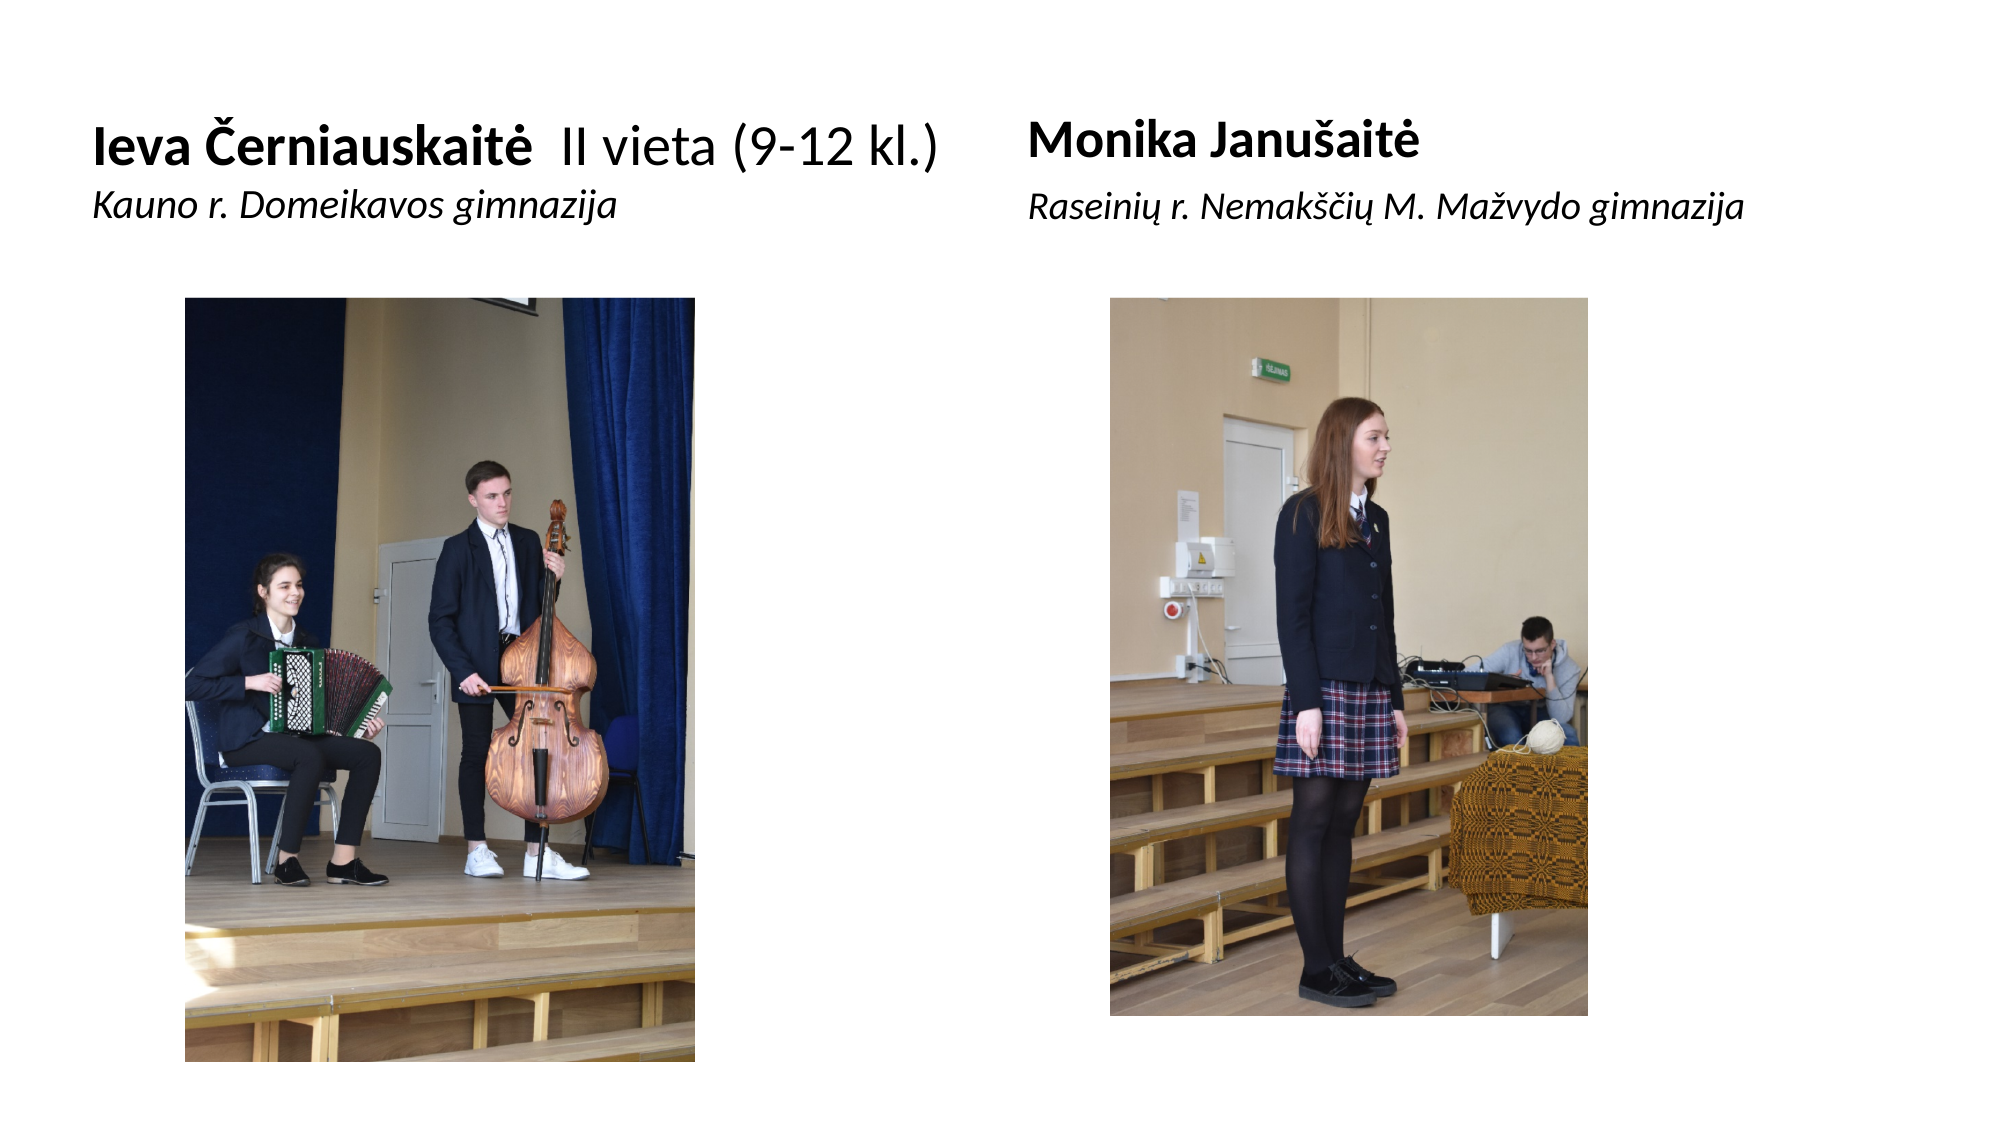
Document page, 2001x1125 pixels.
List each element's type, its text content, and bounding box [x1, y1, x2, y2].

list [57, 425, 822, 935]
list Monika Janušaitė Raseinių r. Nemakščių M. Mažvydo gimnazija [1012, 100, 1863, 236]
picture [185, 298, 695, 425]
picture [1110, 298, 1588, 417]
list Ieva Černiauskaitė II vieta (9-12 kl.) Kauno r. Domeikavos gimnazija [77, 60, 1013, 236]
picture [1110, 896, 1588, 1015]
picture [185, 935, 695, 1061]
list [989, 417, 1707, 896]
